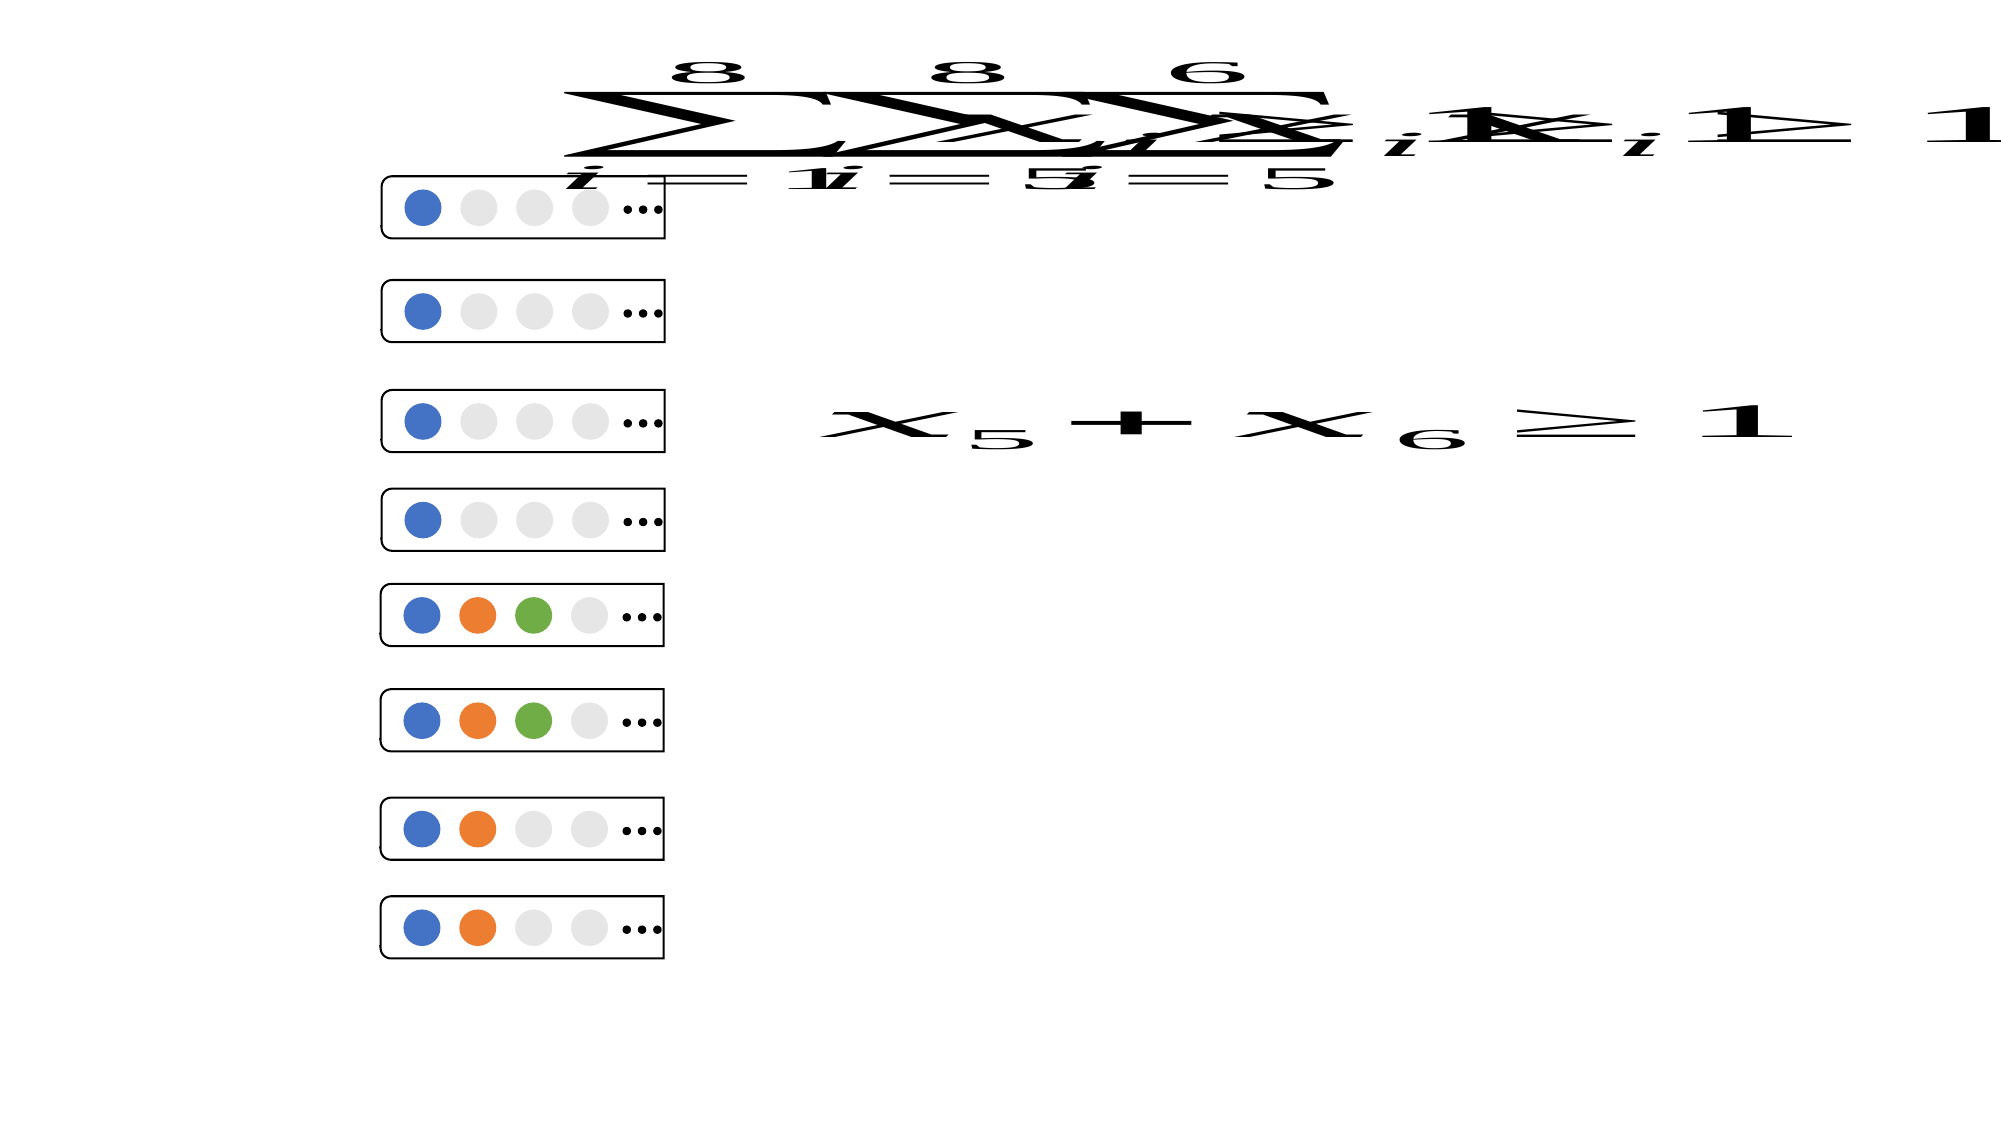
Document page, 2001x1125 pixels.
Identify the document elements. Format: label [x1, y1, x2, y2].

text_box [245, 168, 822, 966]
